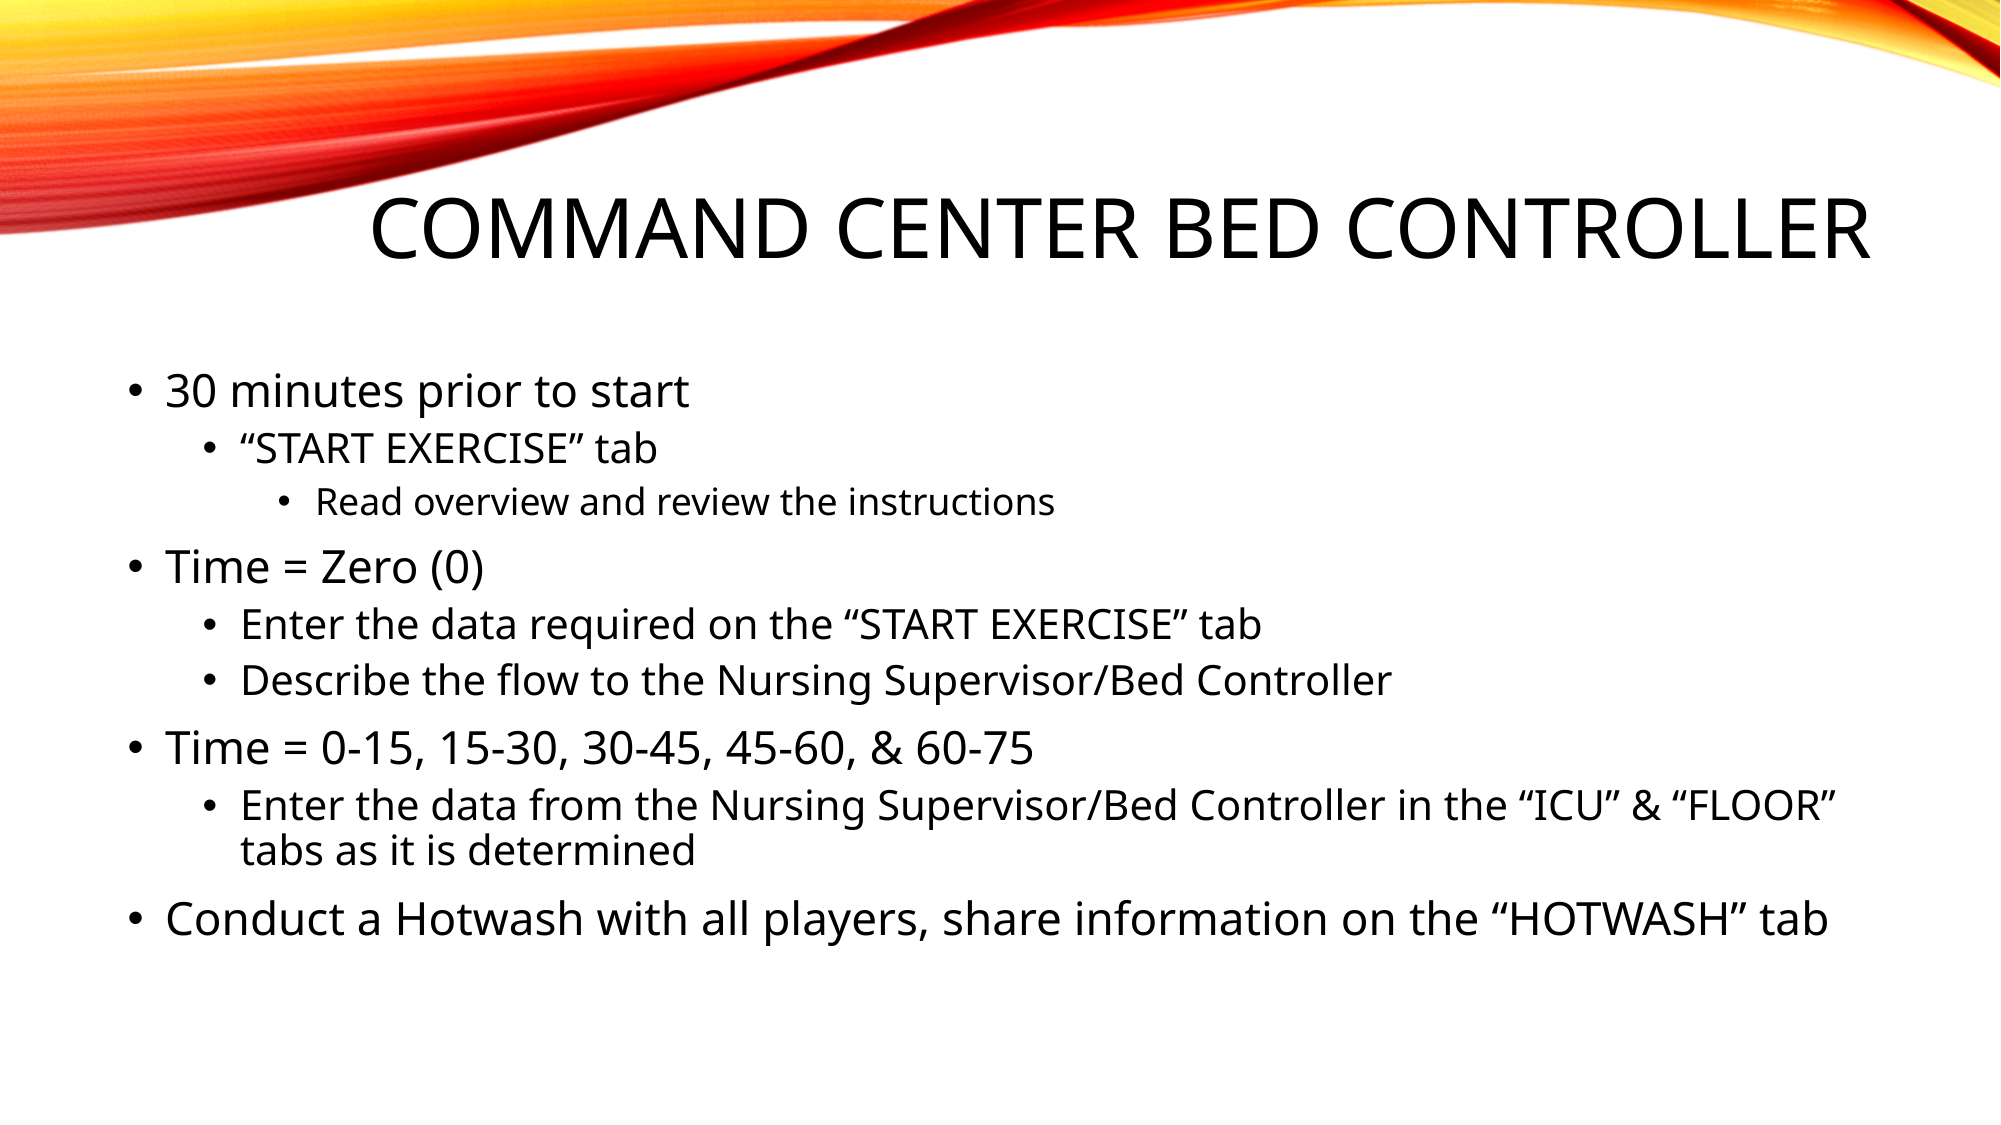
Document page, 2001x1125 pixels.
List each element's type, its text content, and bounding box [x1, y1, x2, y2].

picture [0, 0, 2000, 237]
list 30 minutes prior to start “START EXERCISE” tab Read overview and review the instructions Time = Zero (0) Enter the data required on the “START EXERCISE” tab Describe the flow to the Nursing Supervisor/Bed Controller Time = 0-15, 15-30, 30-45, 45-60, & 60-75 Enter the data from the Nursing Supervisor/Bed Controller in the “ICU” & “FLOOR” tabs as it is determined Conduct a Hotwash with all players, share information on the “HOTWASH” tab [112, 360, 1888, 1125]
title Command Center bed controller [202, 125, 1888, 338]
